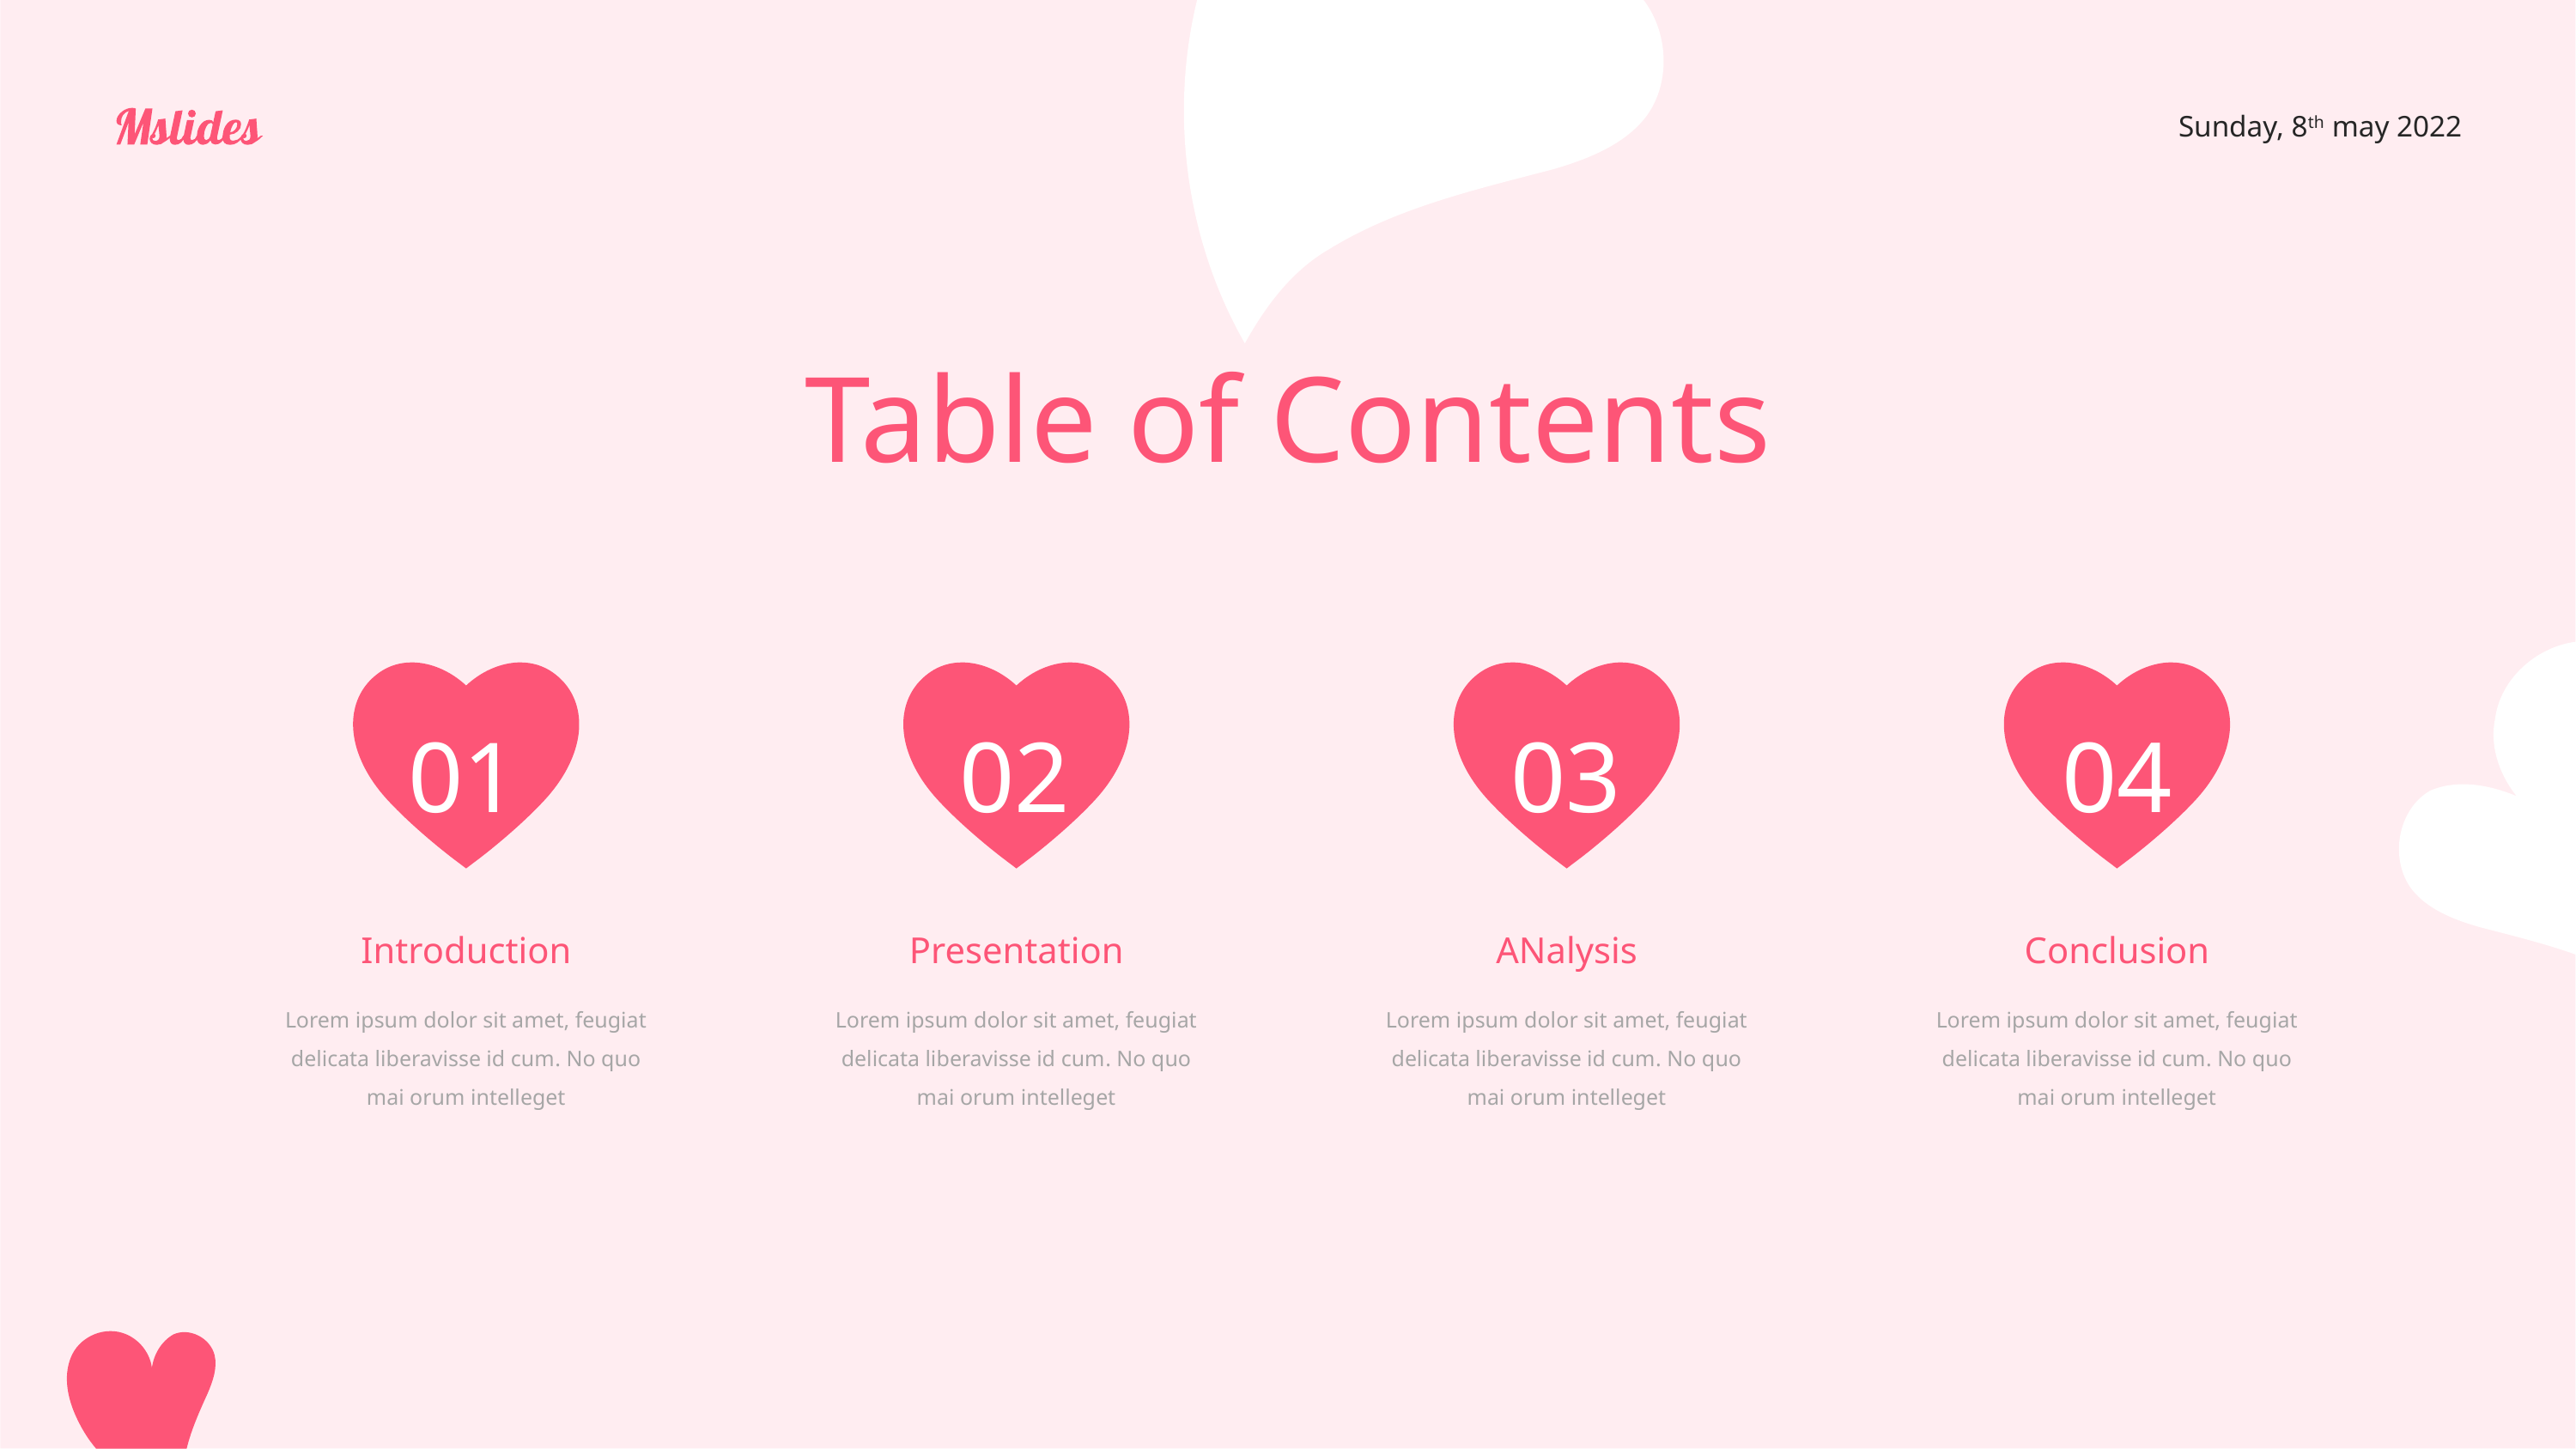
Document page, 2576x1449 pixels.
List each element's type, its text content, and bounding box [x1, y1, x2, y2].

text_box Lorem ipsum dolor sit amet, feugiat delicata liberavisse id cum. No quo mai orum intelleget [1364, 986, 1769, 1116]
text_box ANalysis [1360, 921, 1773, 977]
text_box Lorem ipsum dolor sit amet, feugiat delicata liberavisse id cum. No quo mai orum intelleget [1915, 986, 2319, 1116]
text_box Lorem ipsum dolor sit amet, feugiat delicata liberavisse id cum. No quo mai orum intelleget [814, 986, 1218, 1116]
text_box Presentation [810, 921, 1223, 977]
text_box Conclusion [1911, 921, 2324, 977]
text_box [1453, 662, 1680, 869]
text_box Table of Contents [716, 337, 1860, 493]
text_box Introduction [259, 921, 673, 977]
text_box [2003, 662, 2231, 869]
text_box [353, 662, 580, 869]
text_box Lorem ipsum dolor sit amet, feugiat delicata liberavisse id cum. No quo mai orum intelleget [264, 986, 669, 1116]
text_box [903, 662, 1130, 869]
